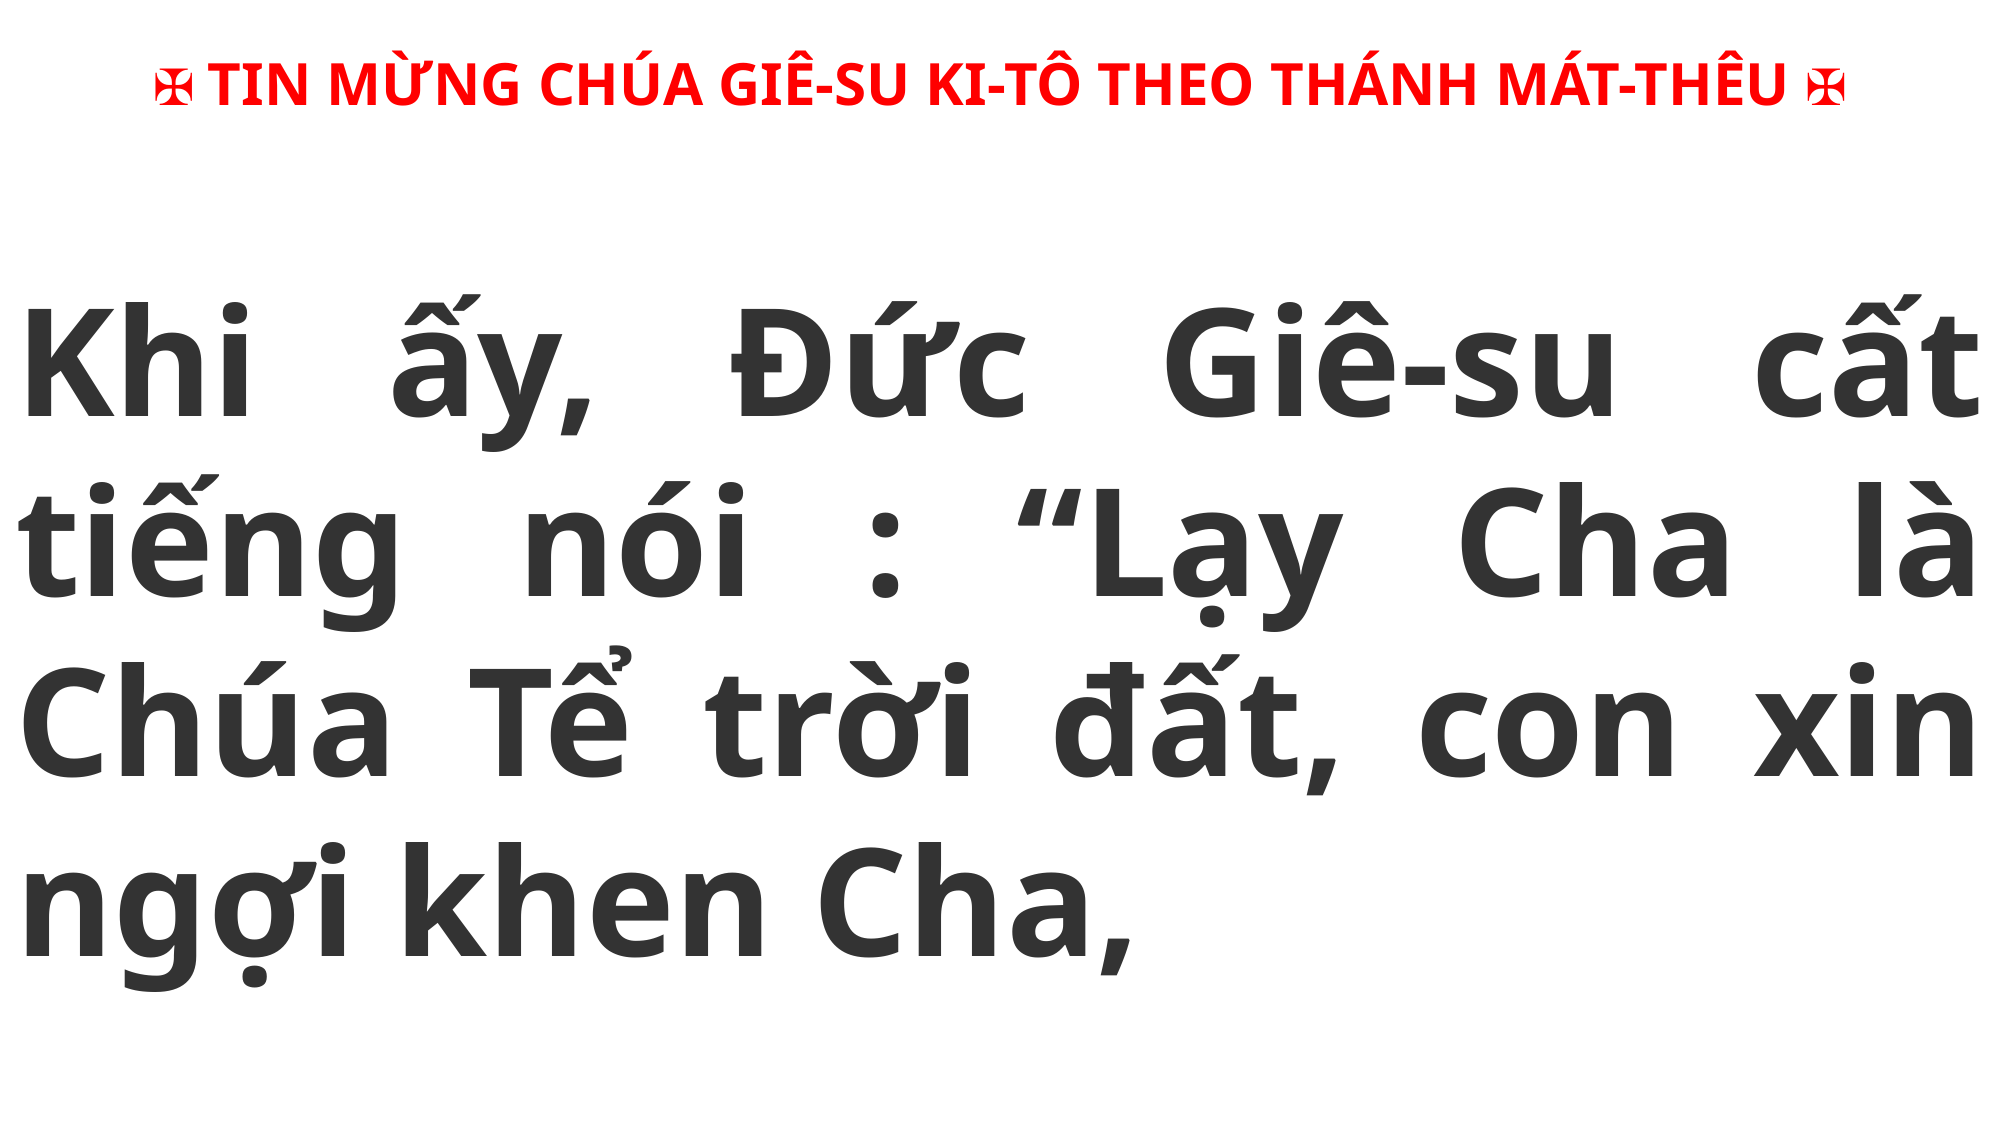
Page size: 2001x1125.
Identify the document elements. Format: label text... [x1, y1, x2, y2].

text_box ✠ TIN MỪNG CHÚA GIÊ-SU KI-TÔ THEO THÁNH MÁT-THÊU ✠ [0, 39, 2000, 125]
list Khi ấy, Đức Giê-su cất tiếng nói : “Lạy Cha là Chúa Tể trời đất, con xin ngợi khen Cha, [0, 141, 2000, 1111]
